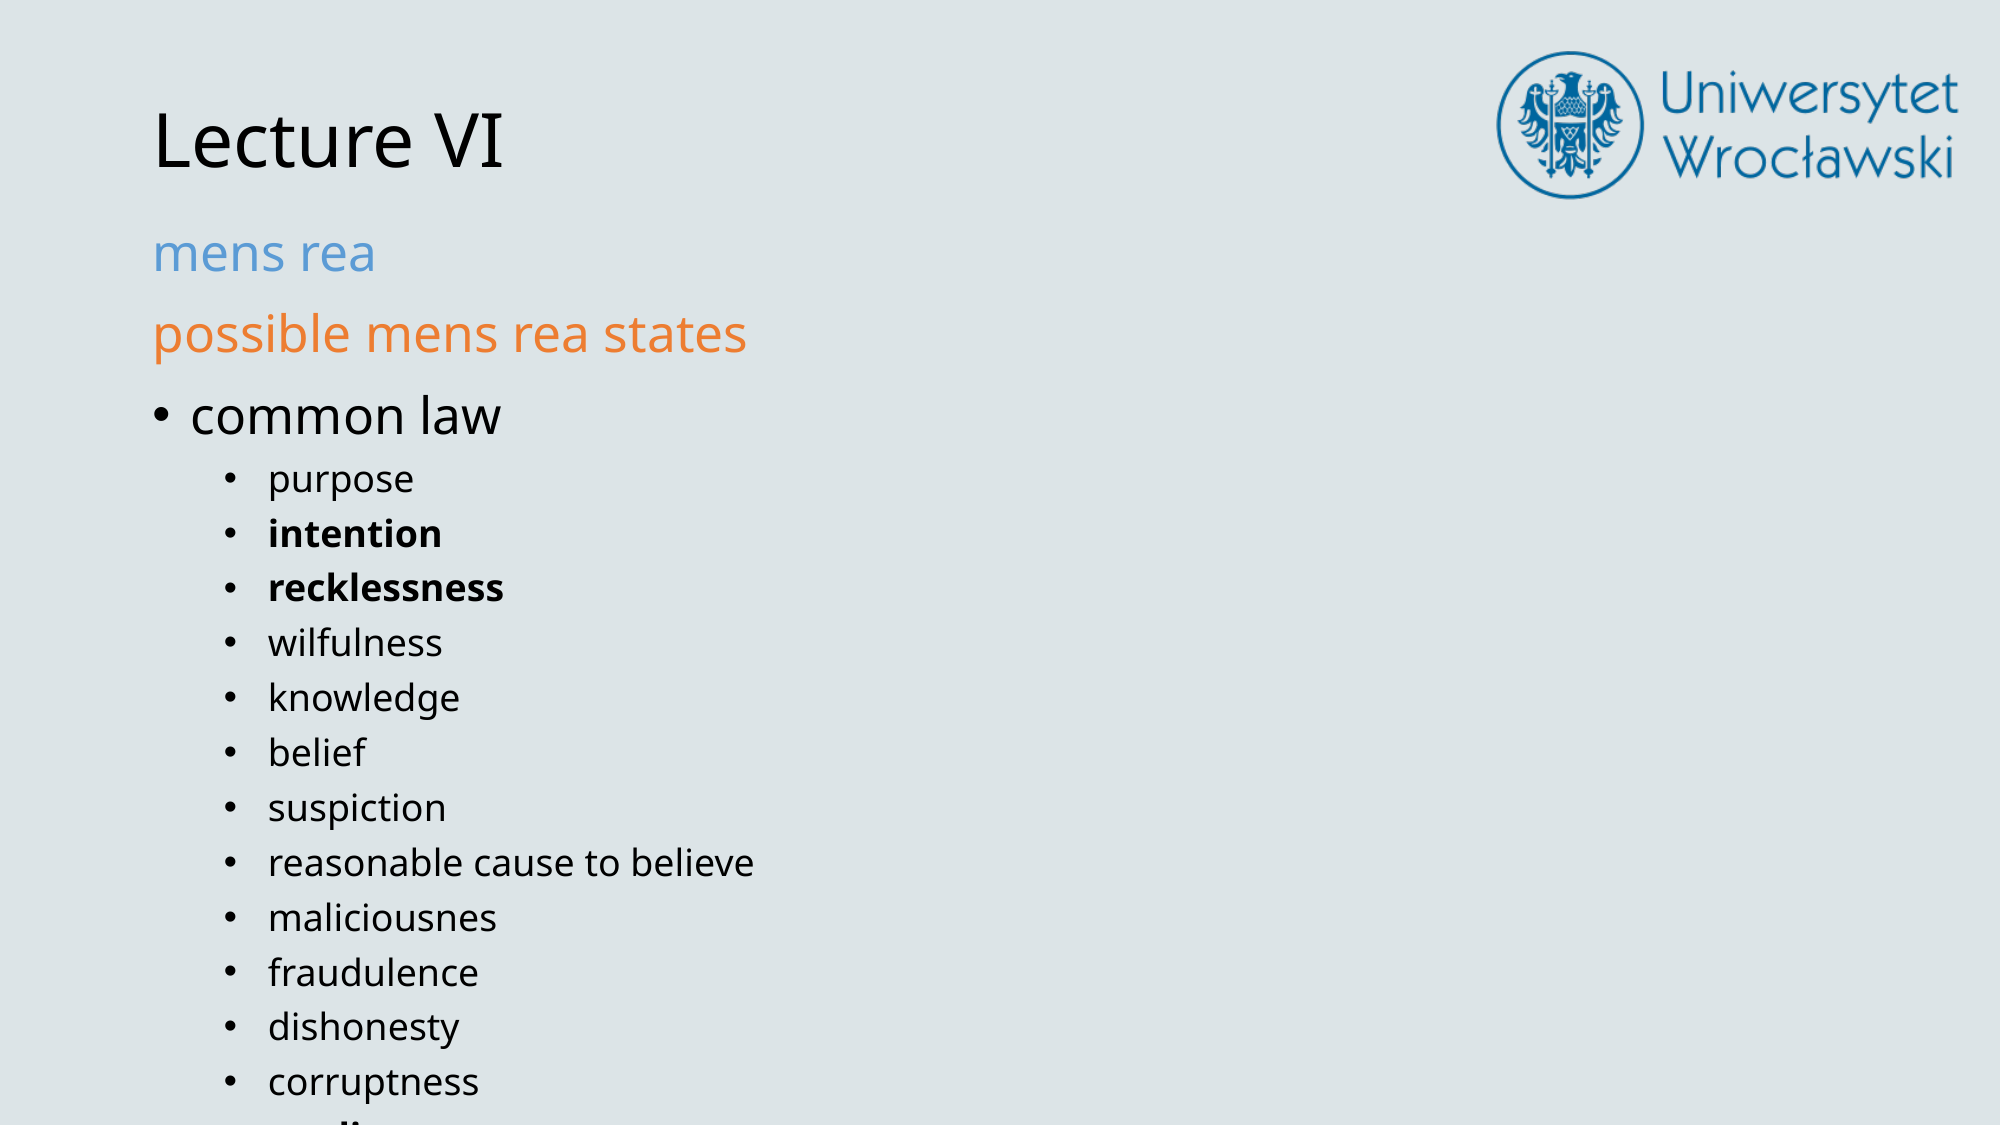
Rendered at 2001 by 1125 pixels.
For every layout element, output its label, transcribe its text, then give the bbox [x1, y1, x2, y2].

title Lecture VI [137, 34, 1455, 212]
list mens rea possible mens rea states common law purpose intention recklessness wilfulness knowledge belief suspiction reasonable cause to believe maliciousnes fraudulence dishonesty corruptness neglicence [137, 212, 1939, 1125]
picture [1455, 0, 2000, 252]
